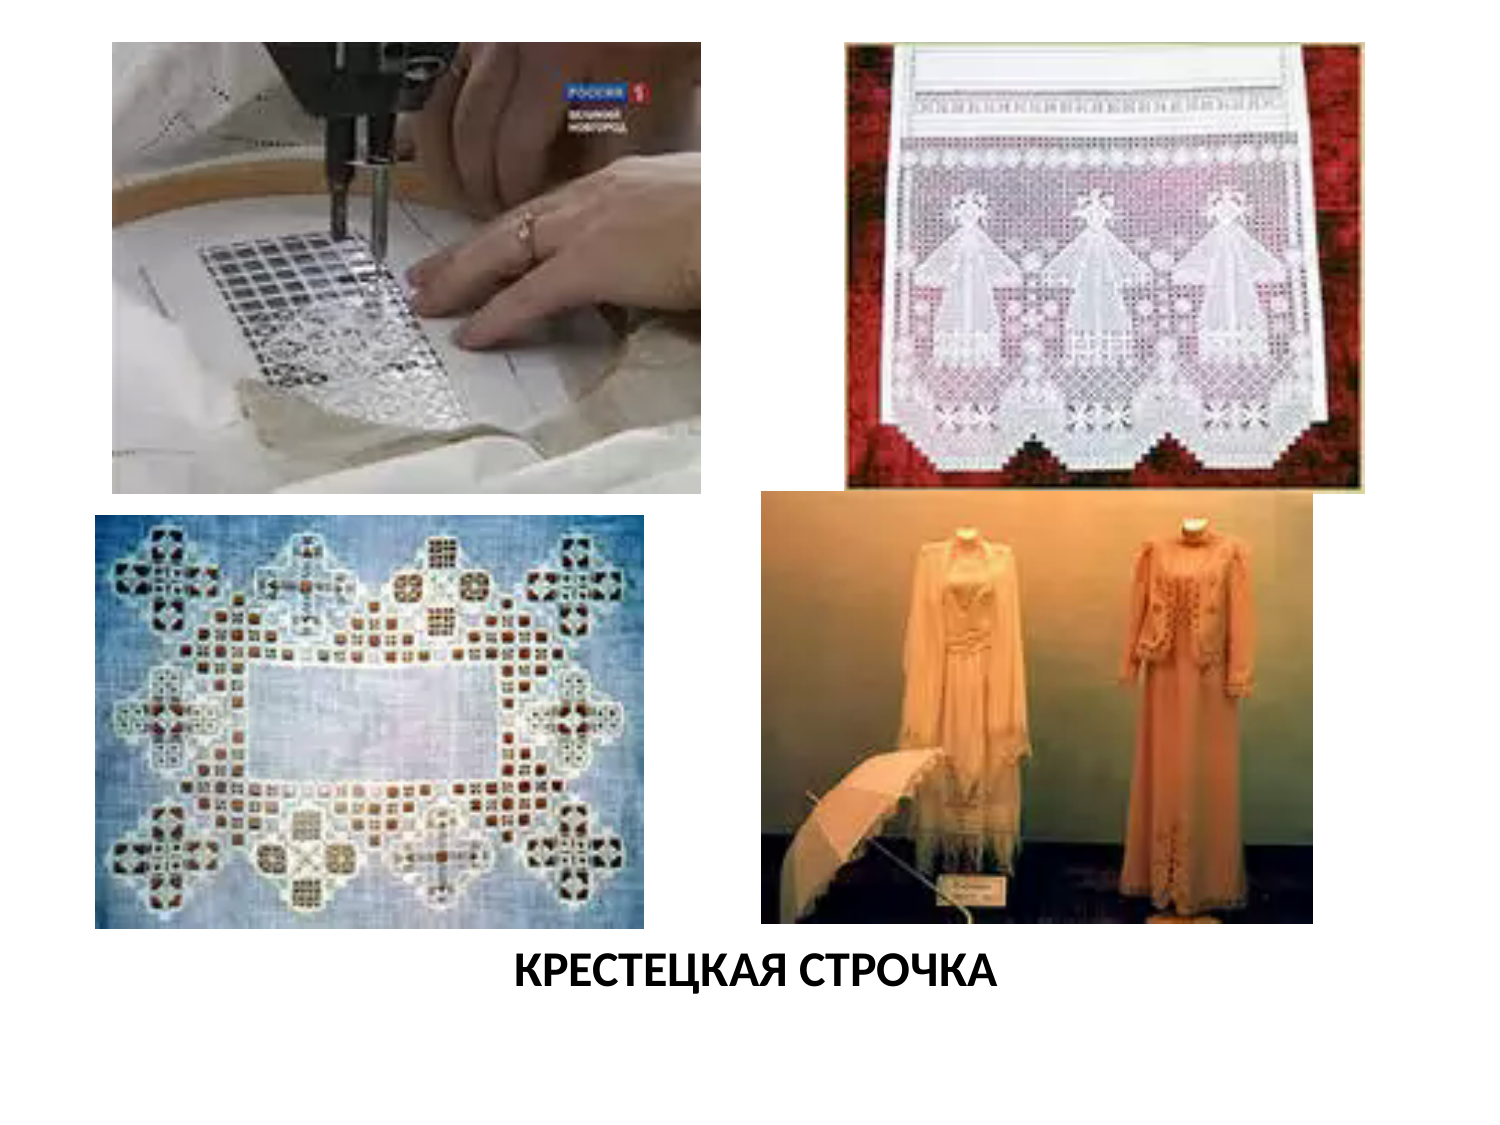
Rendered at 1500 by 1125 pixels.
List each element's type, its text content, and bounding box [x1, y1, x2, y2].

title Крестецкая строчка [118, 928, 1394, 1059]
picture [761, 42, 1365, 925]
picture [111, 42, 702, 494]
picture [95, 514, 644, 929]
